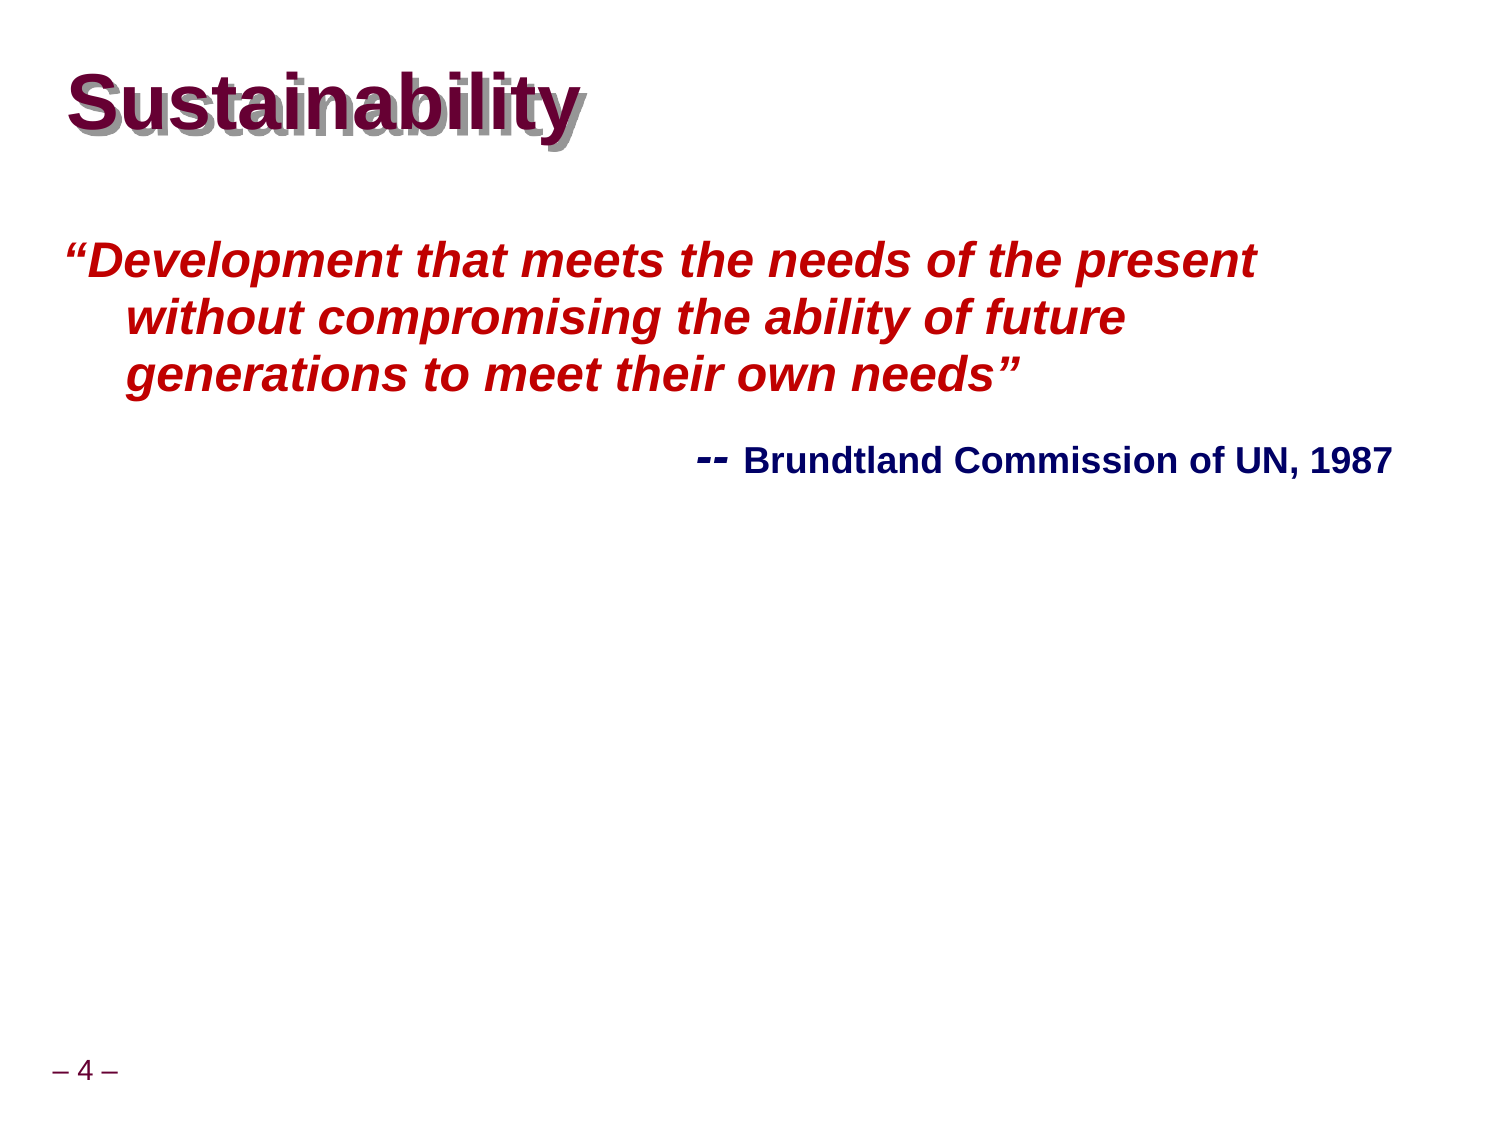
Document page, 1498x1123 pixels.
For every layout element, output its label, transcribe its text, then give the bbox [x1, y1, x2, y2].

title Sustainability [66, 40, 1495, 169]
list “Development that meets the needs of the present without compromising the ability of future generations to meet their own needs” -- Brundtland Commission of UN, 1987 [47, 224, 1409, 1056]
